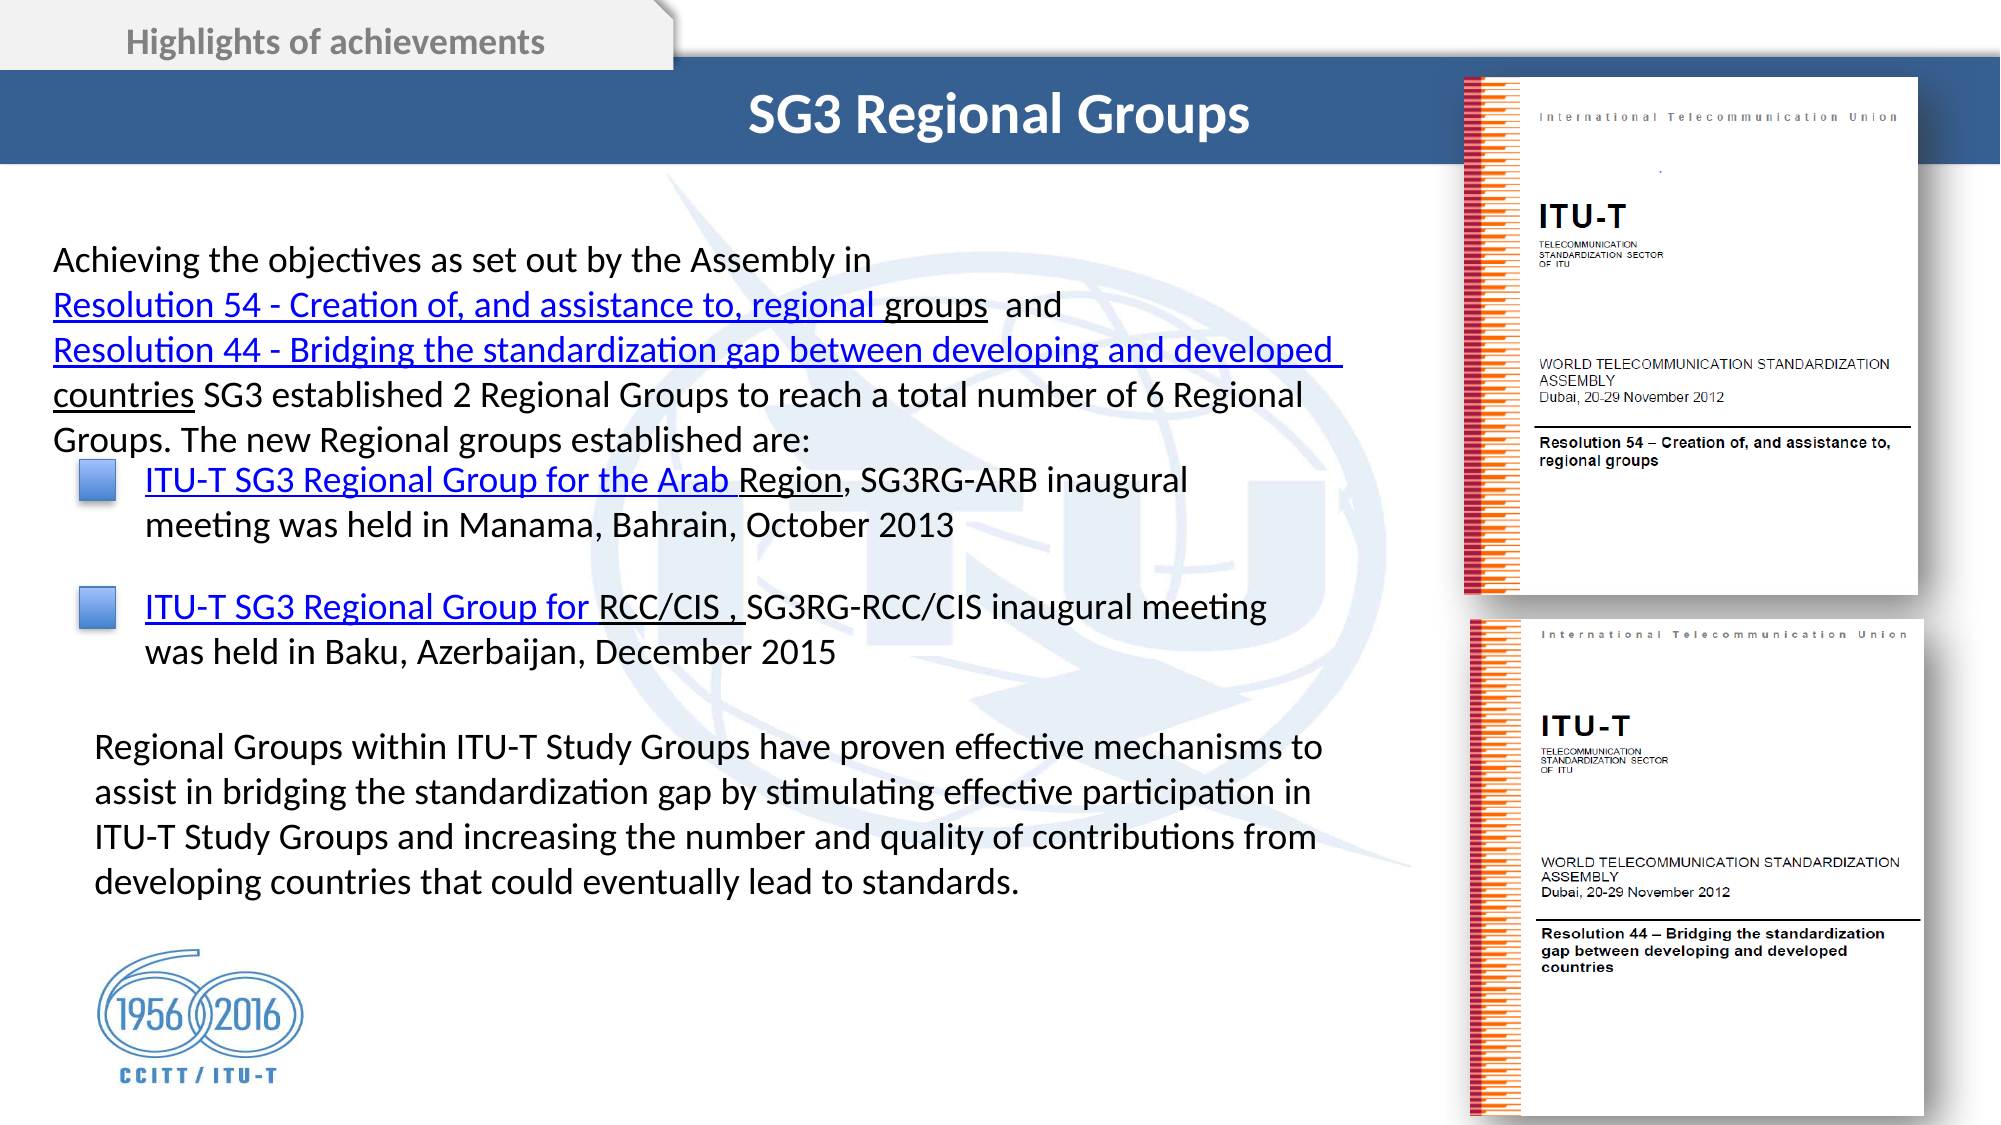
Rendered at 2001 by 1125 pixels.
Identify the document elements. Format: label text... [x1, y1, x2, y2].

text_box [79, 586, 116, 629]
text_box SG3 Regional Groups [0, 54, 2000, 167]
text_box Highlights of achievements [0, 0, 677, 73]
text_box [79, 459, 116, 501]
text_box ITU-T SG3 Regional Group for RCC/CIS , SG3RG-RCC/CIS inaugural meeting was held in Baku, Azerbaijan, December 2015 [130, 574, 1341, 680]
text_box ITU-T SG3 Regional Group for the Arab Region, SG3RG-ARB inaugural meeting was held in Manama, Bahrain, October 2013 [130, 447, 1302, 552]
text_box Regional Groups within ITU-T Study Groups have proven effective mechanisms to assist in bridging the standardization gap by stimulating effective participation in ITU-T Study Groups and increasing the number and quality of contributions from developing countries that could eventually lead to standards. [79, 714, 1362, 910]
picture [0, 0, 2001, 1125]
text_box Achieving the objectives as set out by the Assembly in Resolution 54 - Creation of, and assistance to, regional groups and Resolution 44 - Bridging the standardization gap between developing and developed countries SG3 established 2 Regional Groups to reach a total number of 6 Regional Groups. The new Regional groups established are: [38, 227, 1433, 468]
